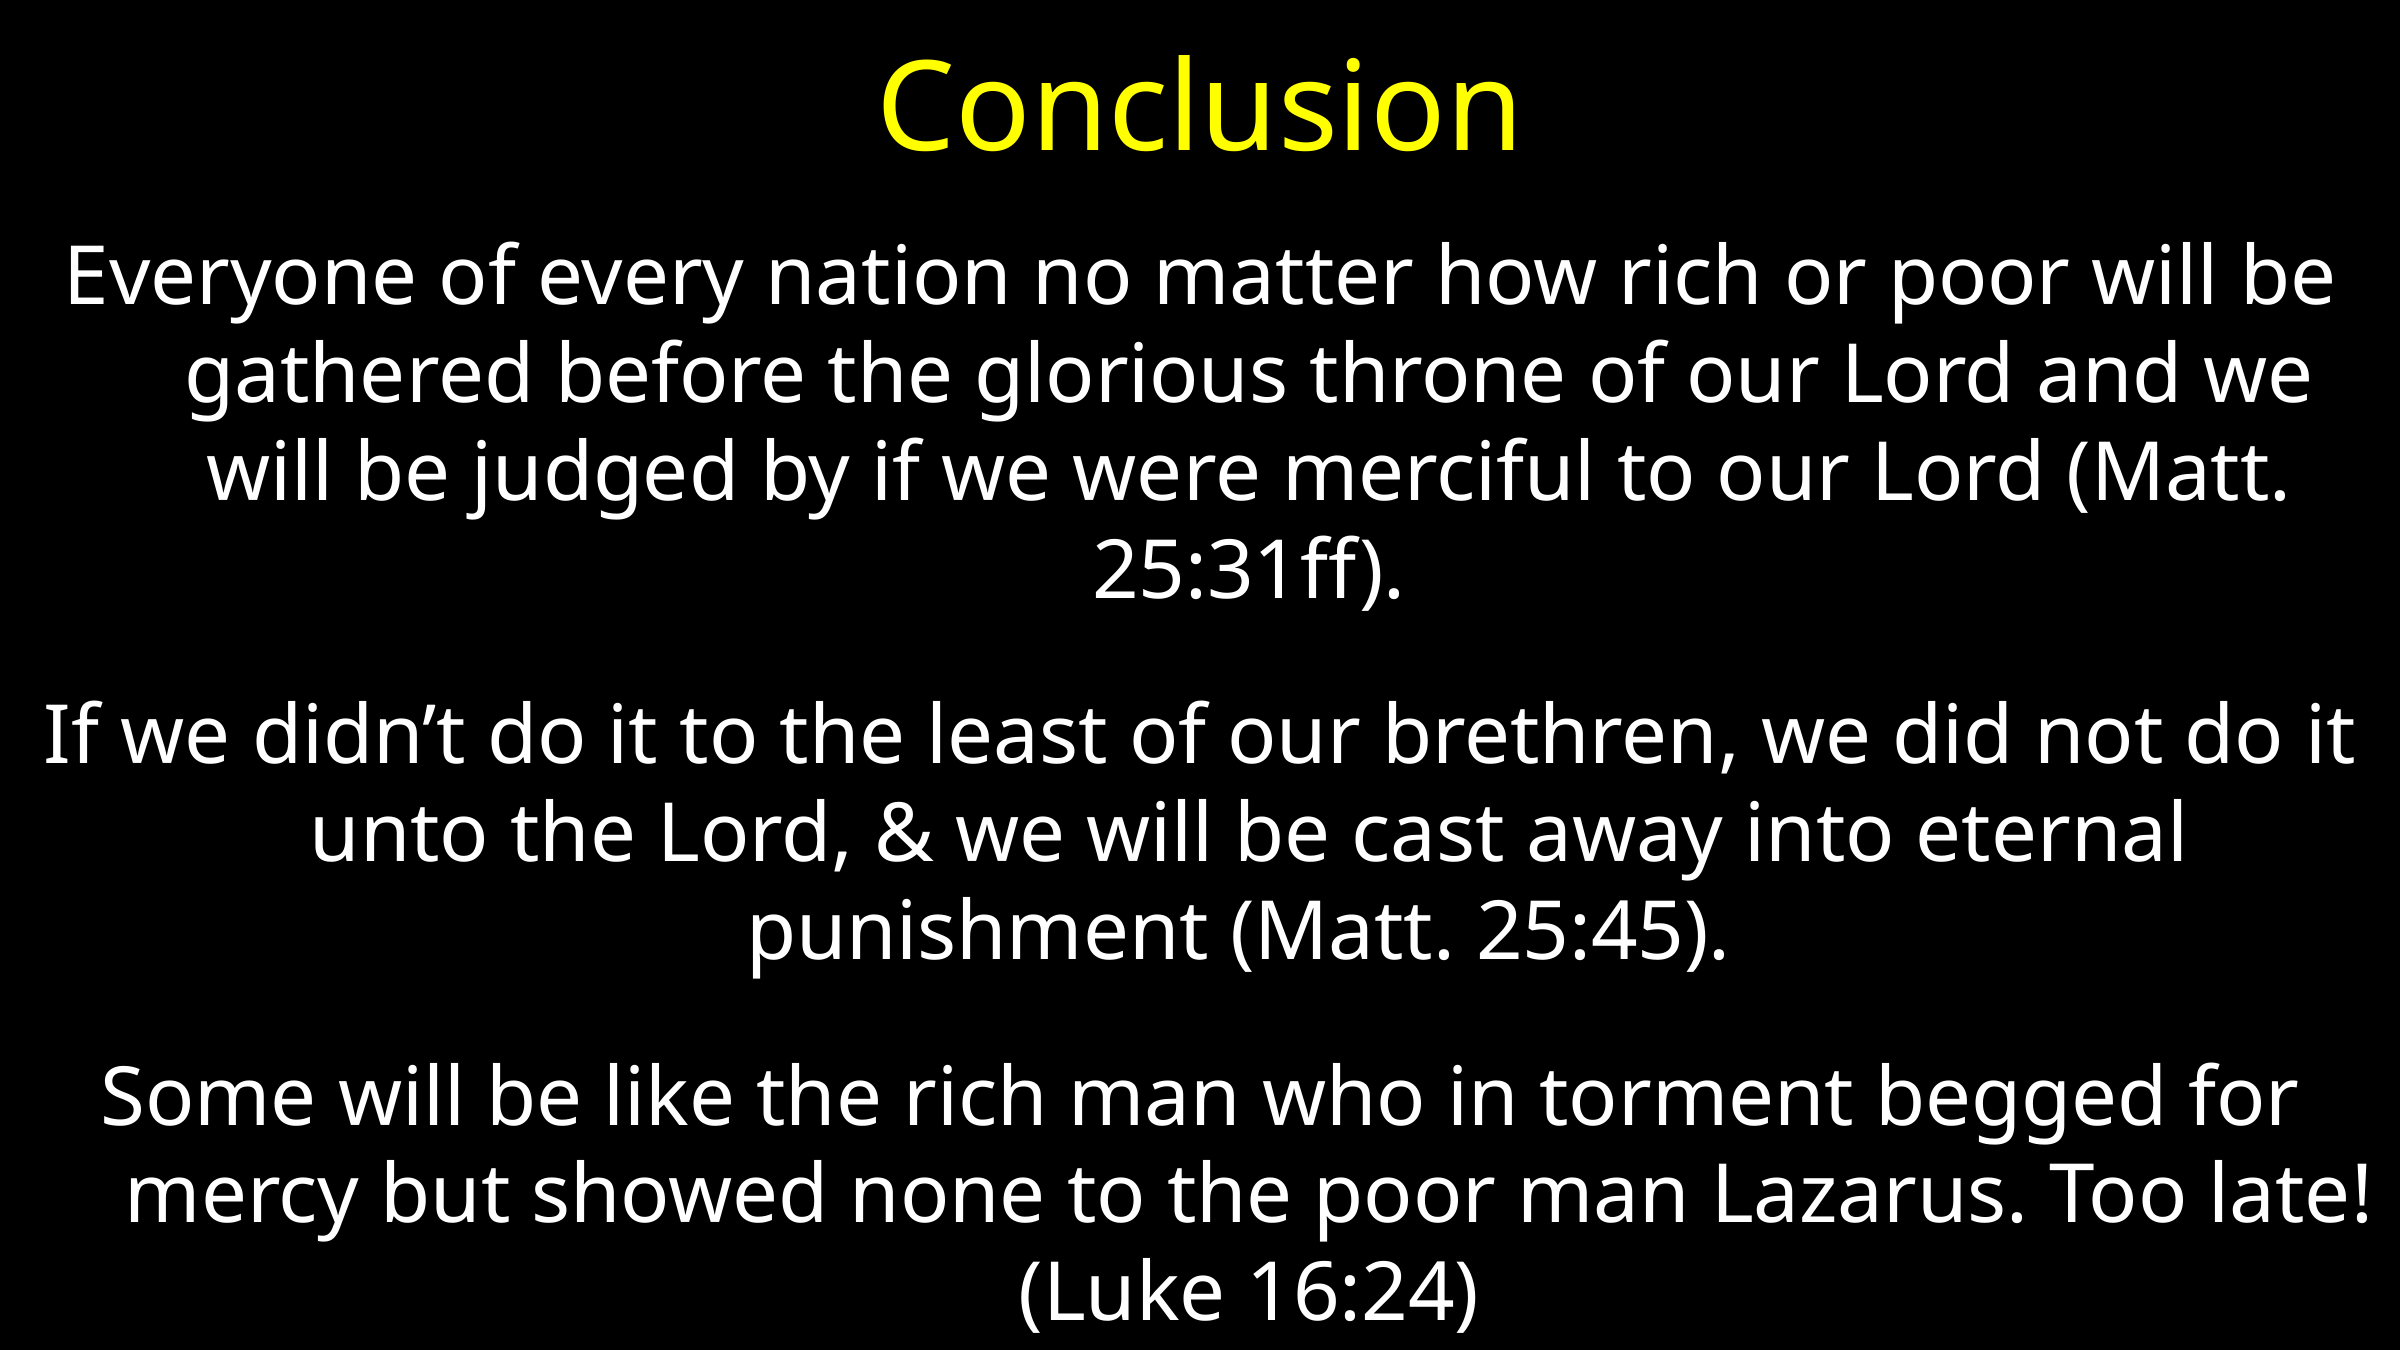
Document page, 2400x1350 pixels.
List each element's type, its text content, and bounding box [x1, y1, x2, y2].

list Everyone of every nation no matter how rich or poor will be gathered before the glorious throne of our Lord and we will be judged by if we were merciful to our Lord (Matt. 25:31ff). If we didn’t do it to the least of our brethren, we did not do it unto the Lord, & we will be cast away into eternal punishment (Matt. 25:45). Some will be like the rich man who in torment begged for mercy but showed none to the poor man Lazarus. Too late! (Luke 16:24) [0, 212, 2400, 1350]
title Conclusion [0, 0, 2400, 200]
